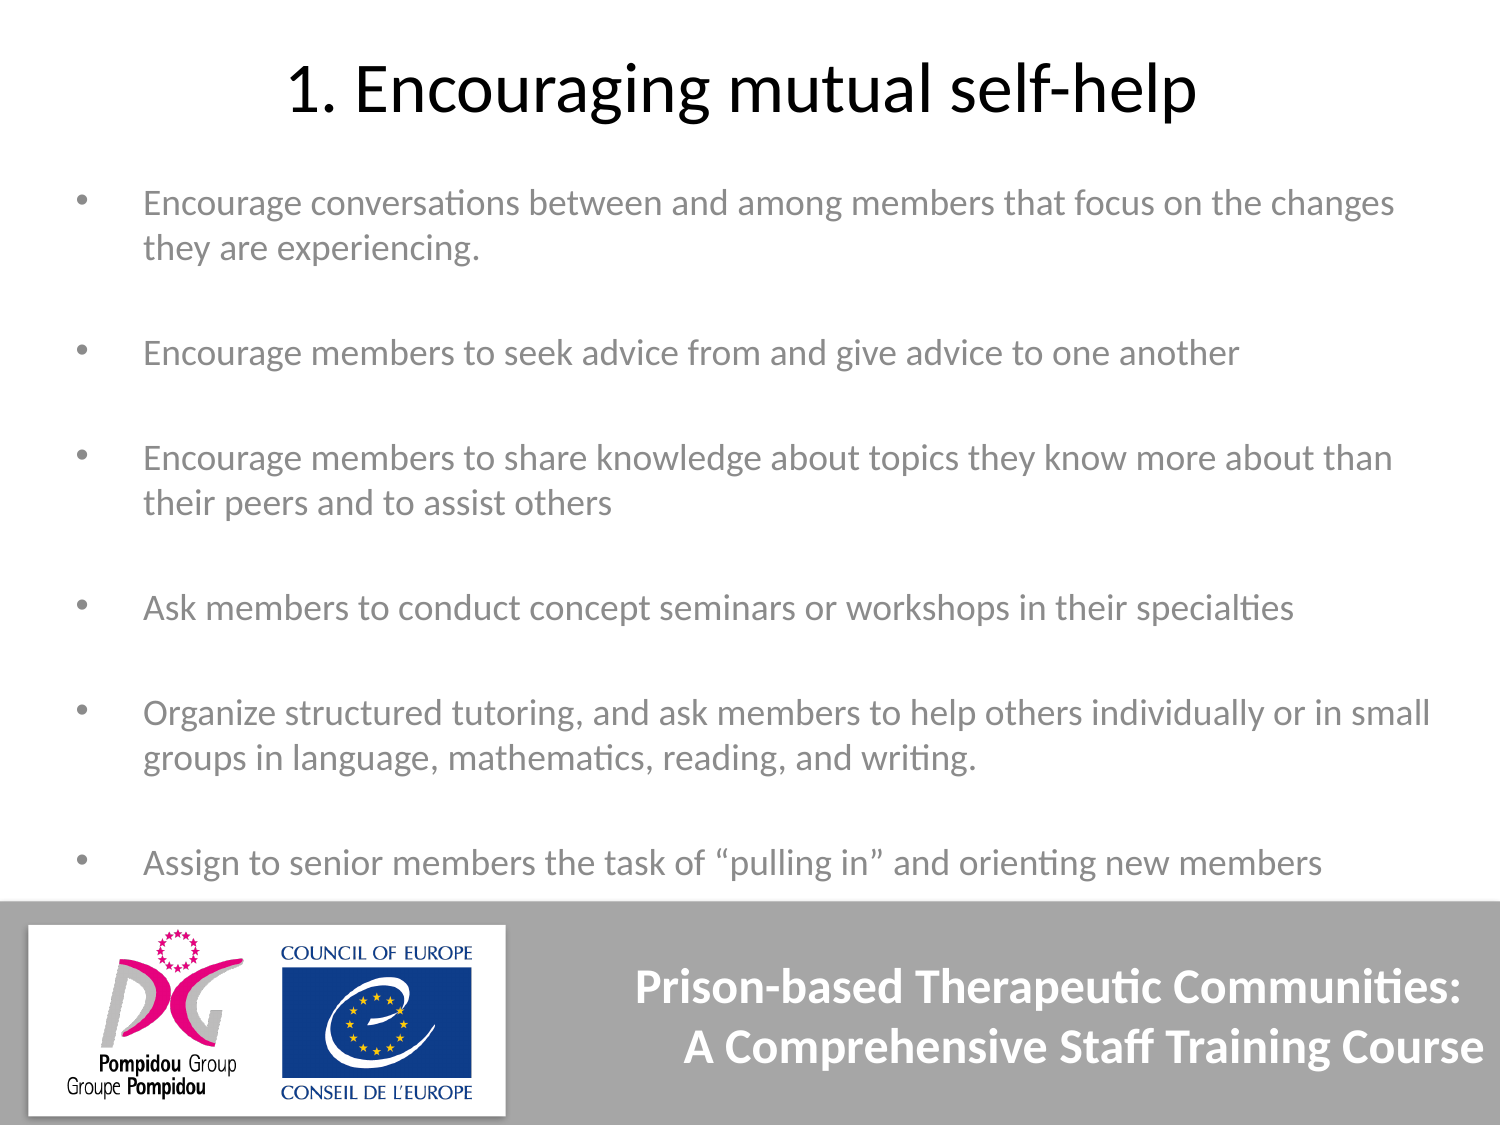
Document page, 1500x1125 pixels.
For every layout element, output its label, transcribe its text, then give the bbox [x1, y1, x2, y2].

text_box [0, 901, 1500, 1125]
title 1. Encouraging mutual self-help [60, 33, 1440, 136]
subtitle Encourage conversations between and among members that focus on the changes they are experiencing. Encourage members to seek advice from and give advice to one another Encourage members to share knowledge about topics they know more about than their peers and to assist others Ask members to conduct concept seminars or workshops in their specialties Organize structured tutoring, and ask members to help others individually or in small groups in language, mathematics, reading, and writing. Assign to senior members the task of “pulling in” and orienting new members [60, 169, 1461, 898]
